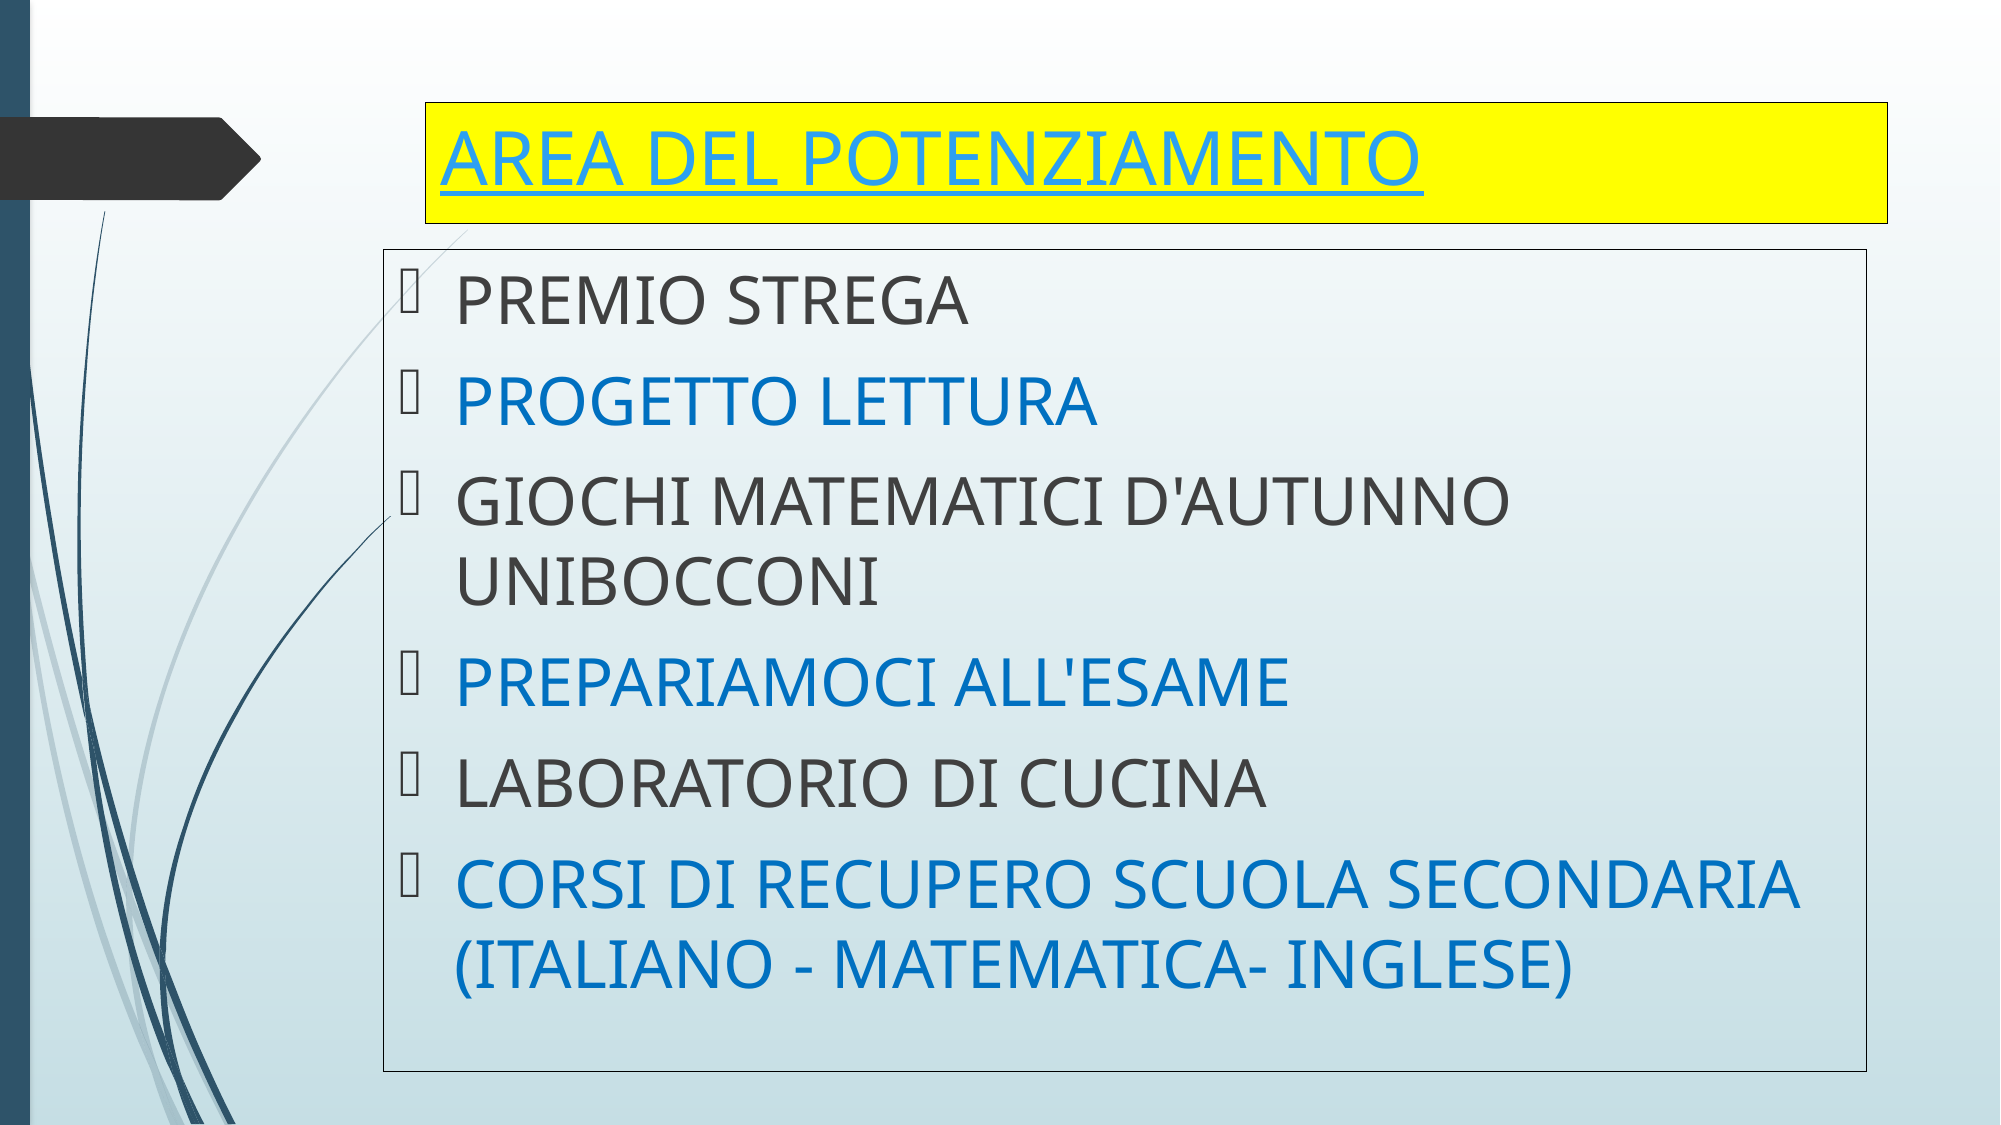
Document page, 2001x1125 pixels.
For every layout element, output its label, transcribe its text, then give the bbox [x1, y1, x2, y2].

list PREMIO STREGA PROGETTO LETTURA GIOCHI MATEMATICI D'AUTUNNO UNIBOCCONI PREPARIAMOCI ALL'ESAME LABORATORIO DI CUCINA CORSI DI RECUPERO SCUOLA SECONDARIA (ITALIANO - MATEMATICA- INGLESE) [383, 249, 1867, 1072]
title AREA DEL POTENZIAMENTO [425, 102, 1888, 224]
